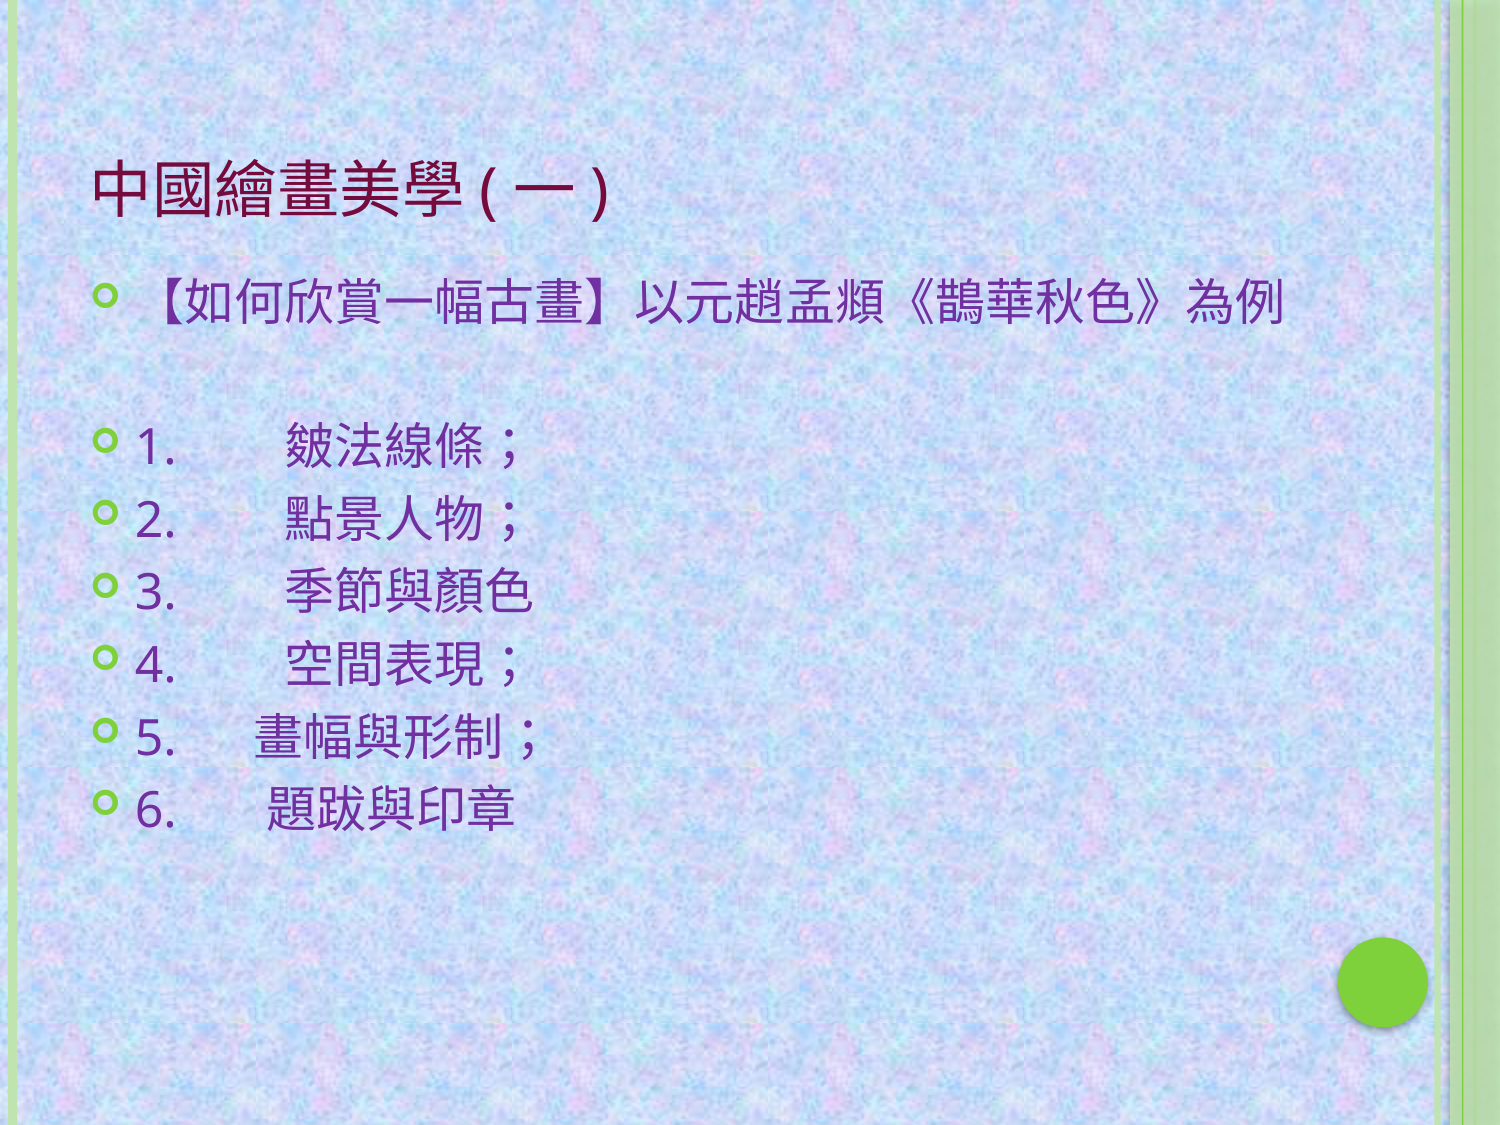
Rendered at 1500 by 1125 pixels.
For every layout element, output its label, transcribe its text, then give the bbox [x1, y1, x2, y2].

picture [1441, 0, 1449, 1125]
picture [18, 0, 1434, 1125]
list 【如何欣賞一幅古畫】以元趙孟頫《鵲華秋色》為例 1. 皴法線條； 2. 點景人物； 3. 季節與顏色 4. 空間表現； 5. 畫幅與形制； 6. 題跋與印章 [75, 262, 1353, 1062]
title 中國繪畫美學(一) [75, 45, 1300, 233]
picture [0, 0, 7, 1125]
